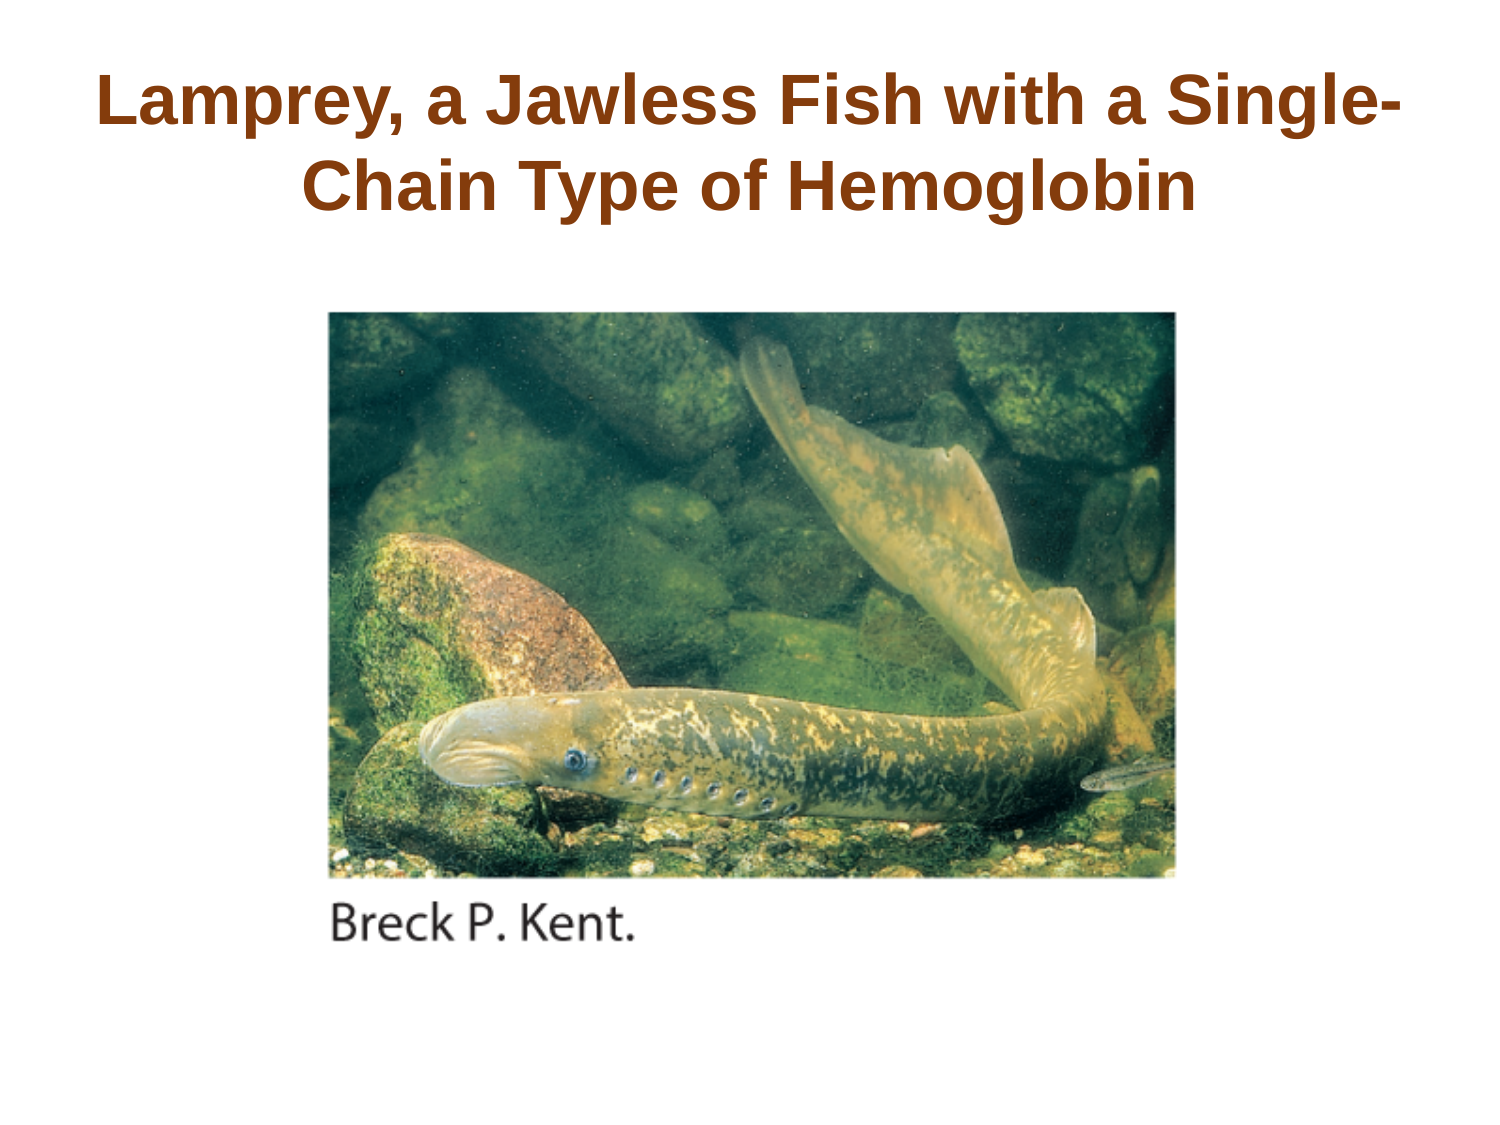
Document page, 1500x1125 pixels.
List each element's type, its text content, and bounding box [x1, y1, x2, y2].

title Lamprey, a Jawless Fish with a Single-Chain Type of Hemoglobin [75, 45, 1425, 233]
picture [61, 307, 1445, 948]
